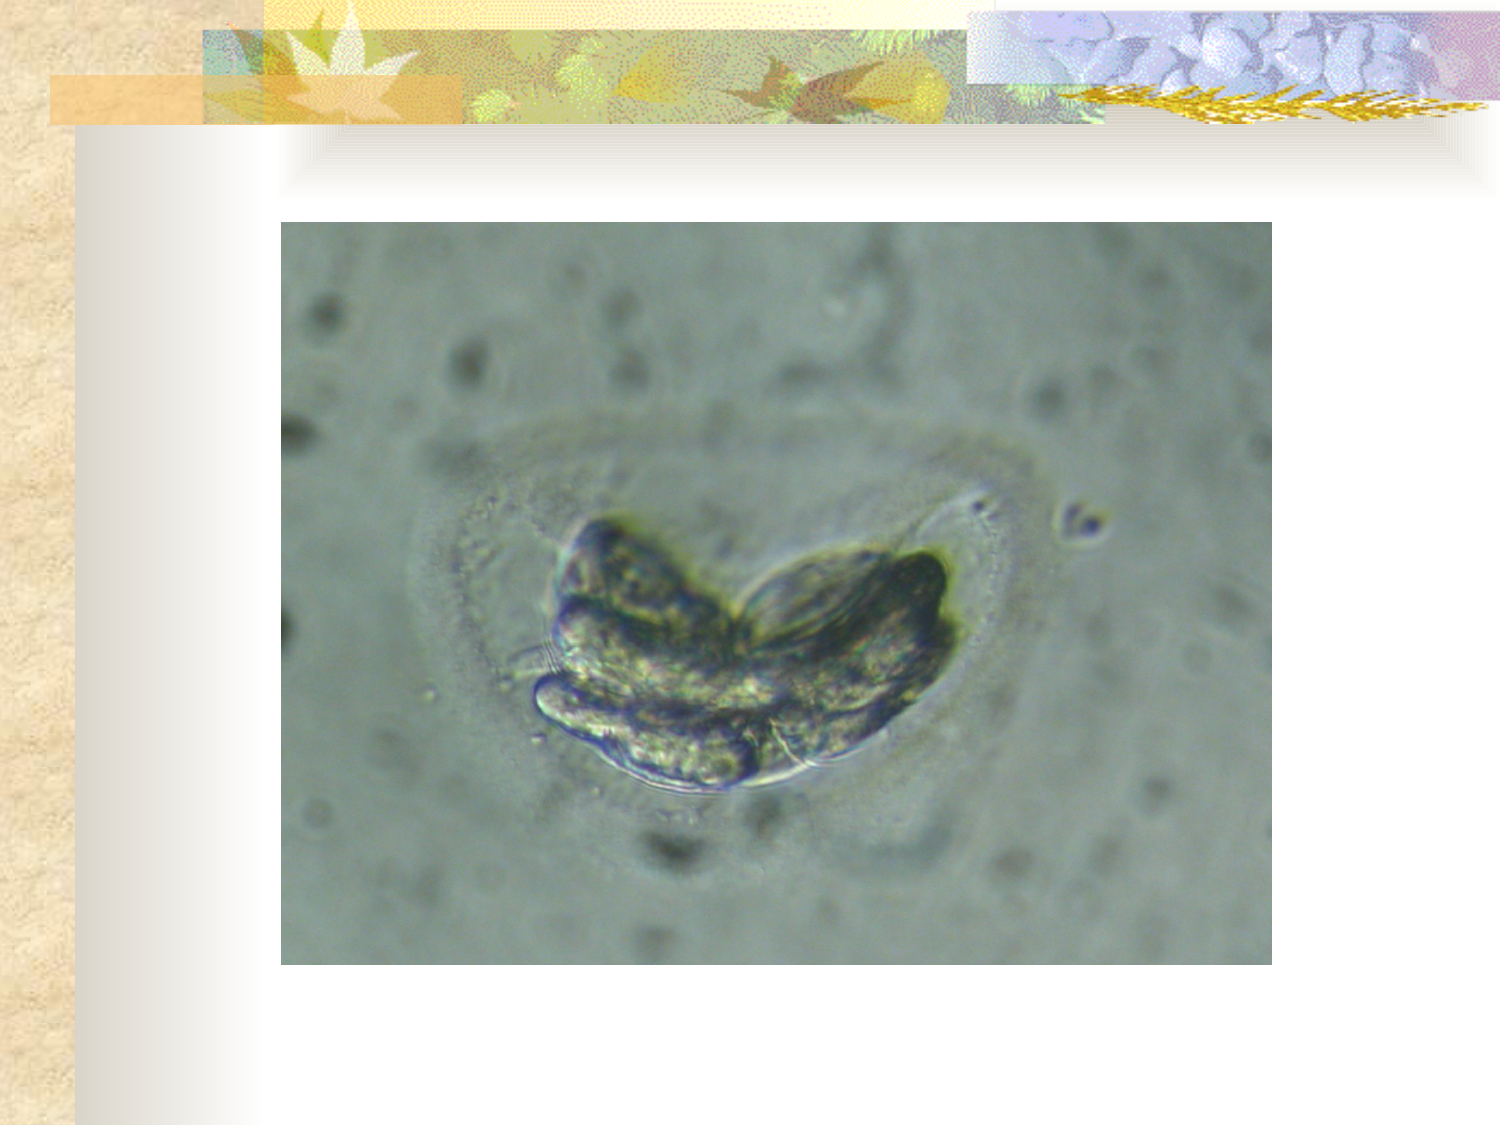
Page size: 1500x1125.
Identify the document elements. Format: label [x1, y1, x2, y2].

list [280, 222, 1272, 966]
picture [0, 0, 1500, 1125]
